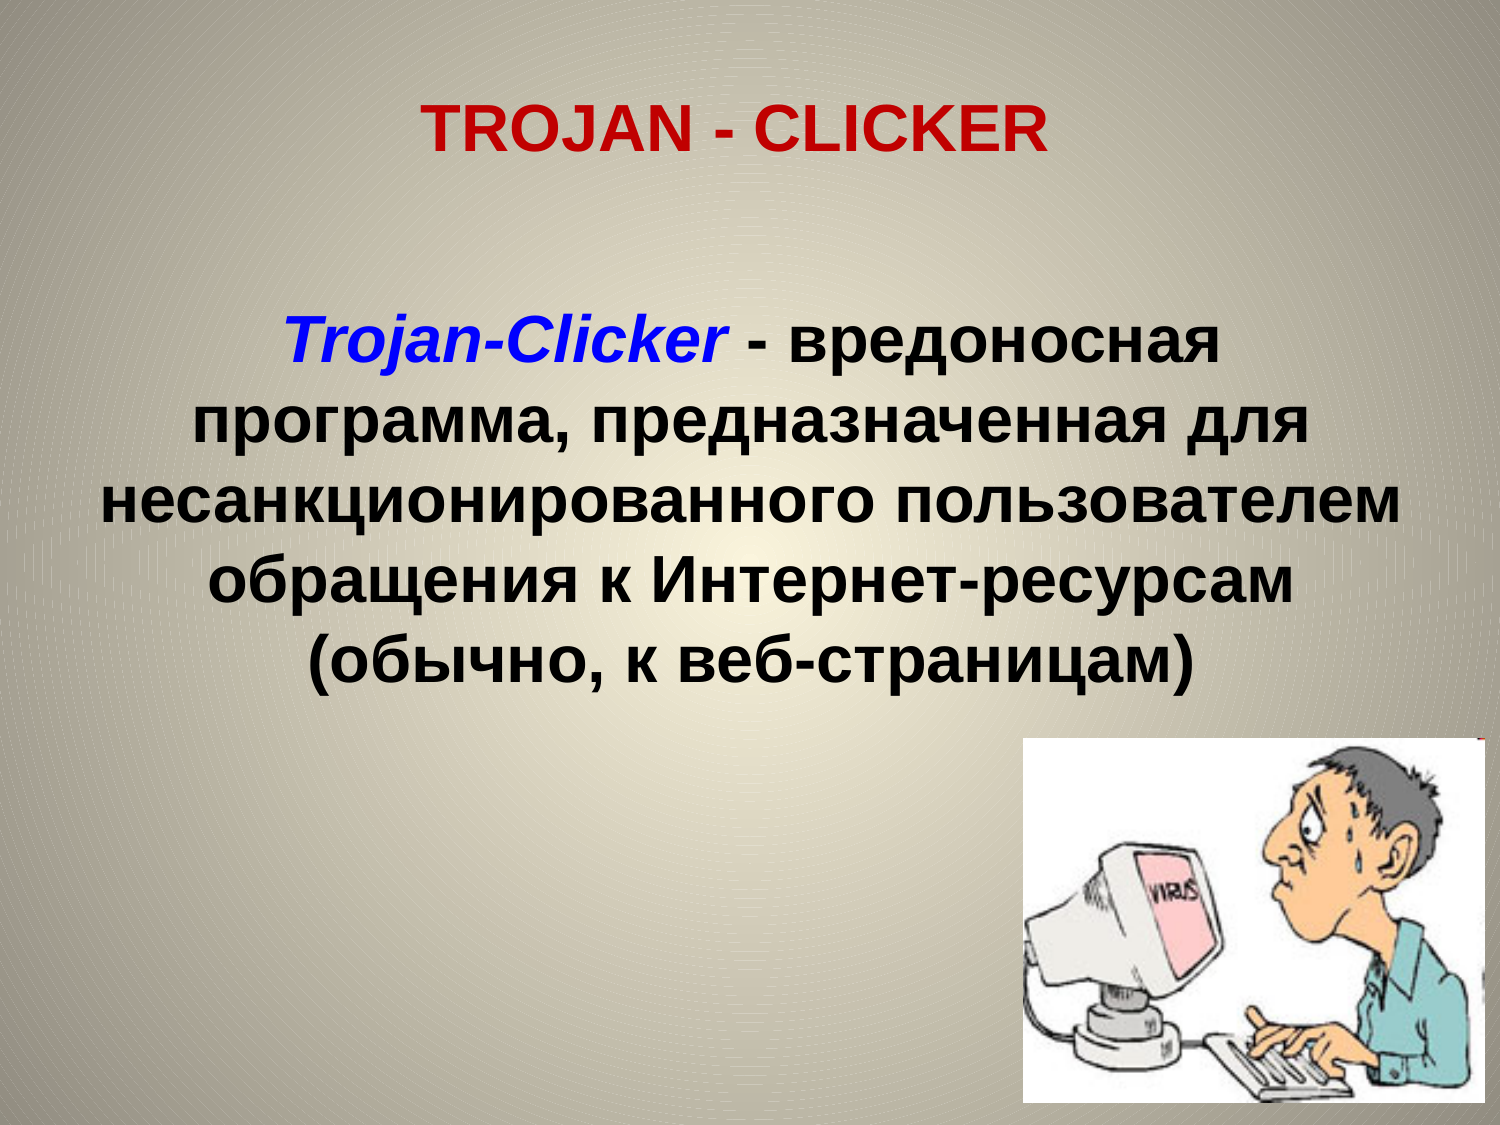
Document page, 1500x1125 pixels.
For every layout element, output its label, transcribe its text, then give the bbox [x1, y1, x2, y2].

title TROJAN - CLICKER [52, 54, 1404, 195]
list Trojan-Clicker - вредоносная программа, предназначенная для несанкционированного пользователем обращения к Интернет-ресурсам (обычно, к веб-страницам) [76, 207, 1428, 776]
picture [1023, 738, 1485, 1103]
